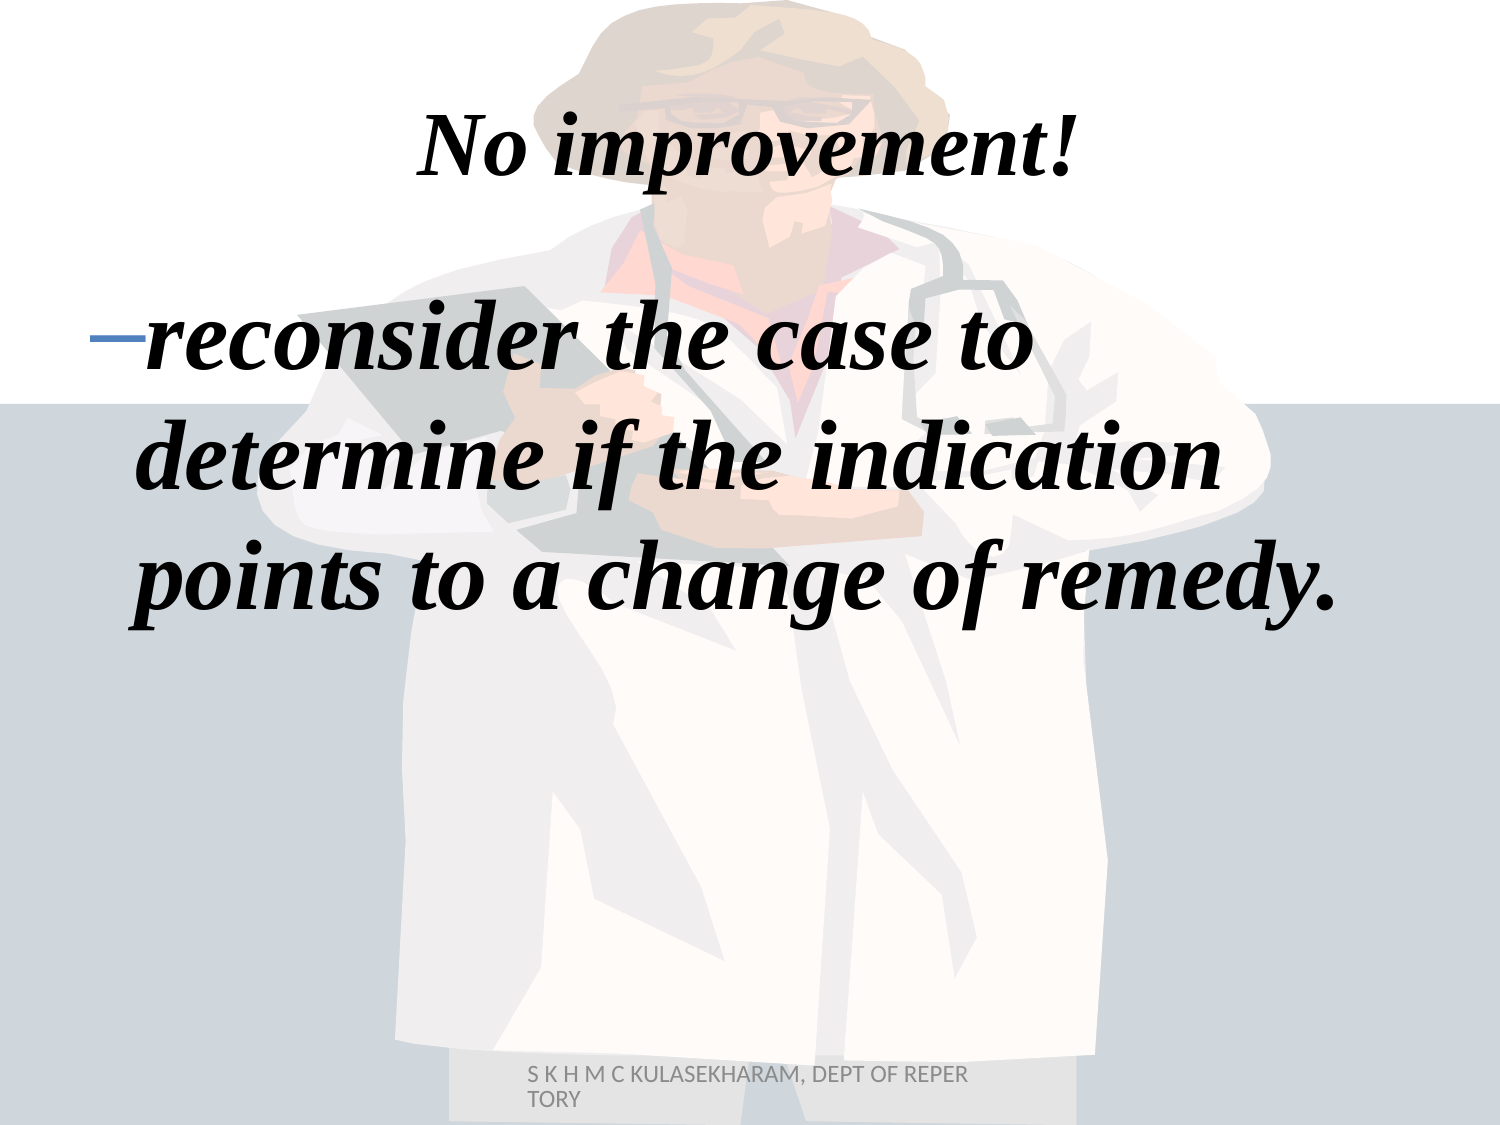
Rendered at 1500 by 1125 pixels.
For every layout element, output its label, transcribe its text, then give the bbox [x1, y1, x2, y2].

title No improvement! [75, 45, 1425, 233]
list reconsider the case to determine if the indication points to a change of remedy. [75, 262, 1425, 1005]
footer S K H M C KULASEKHARAM, DEPT OF REPERTORY [512, 1042, 988, 1103]
